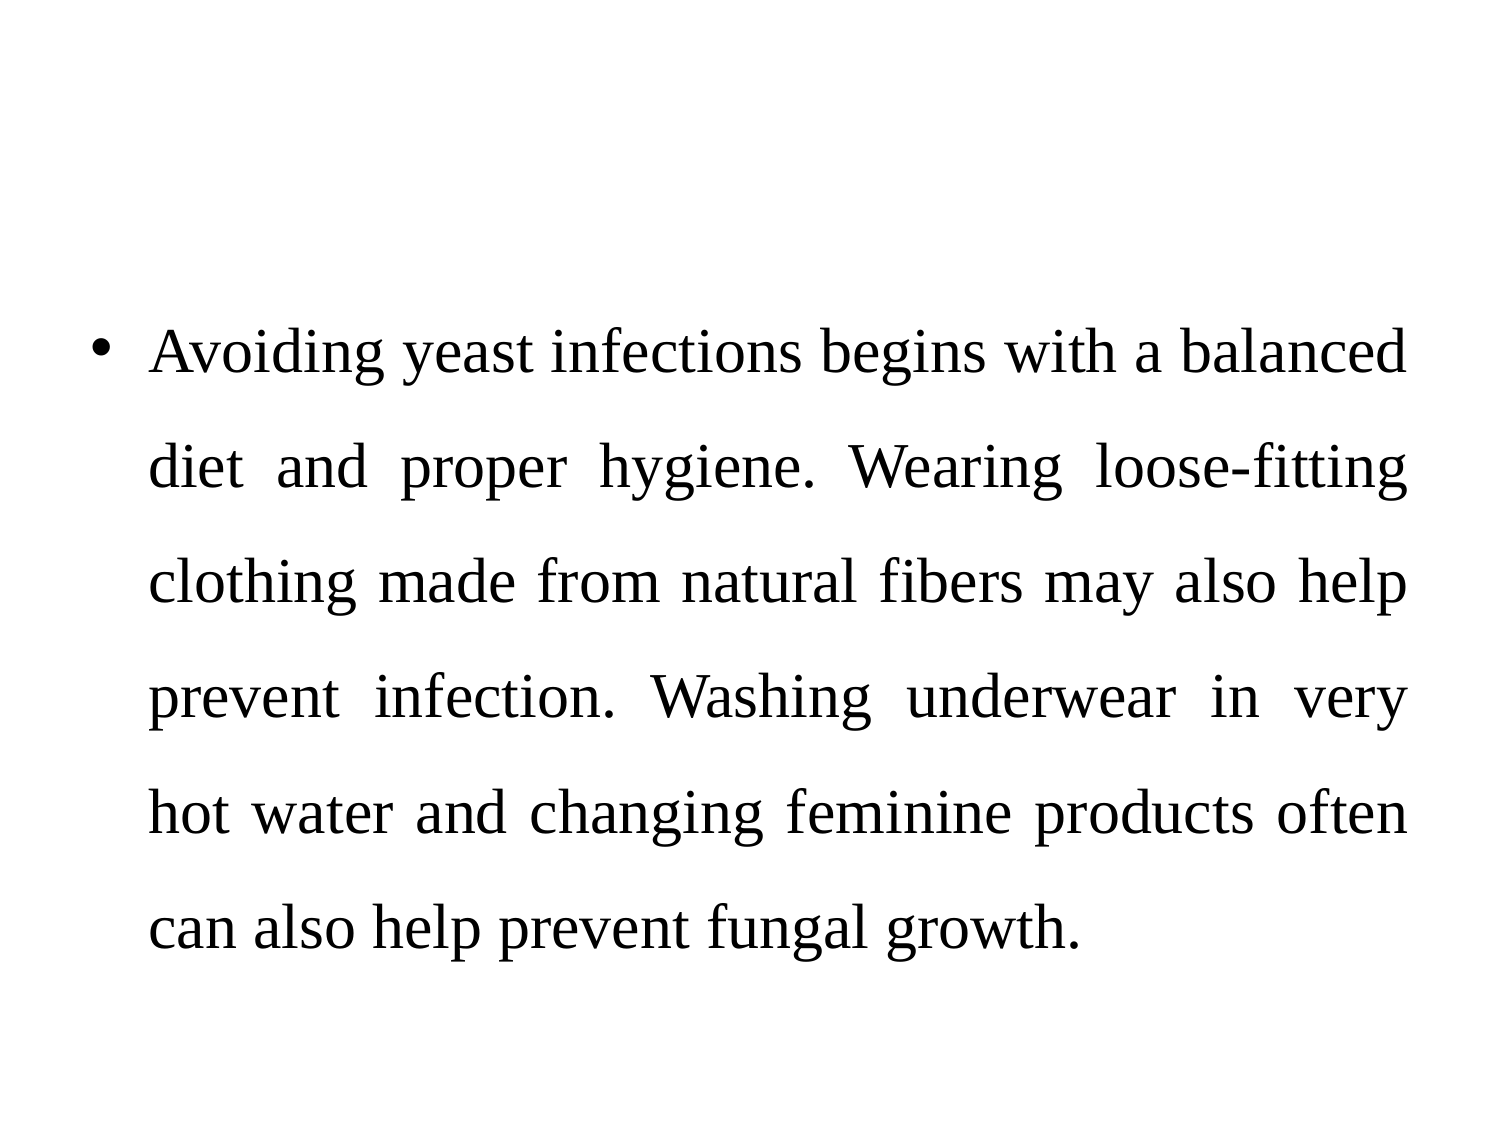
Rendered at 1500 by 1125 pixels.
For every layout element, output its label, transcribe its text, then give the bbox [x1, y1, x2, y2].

list Avoiding yeast infections begins with a balanced diet and proper hygiene. Wearing loose-fitting clothing made from natural fibers may also help prevent infection. Washing underwear in very hot water and changing feminine products often can also help prevent fungal growth. [75, 262, 1425, 1005]
